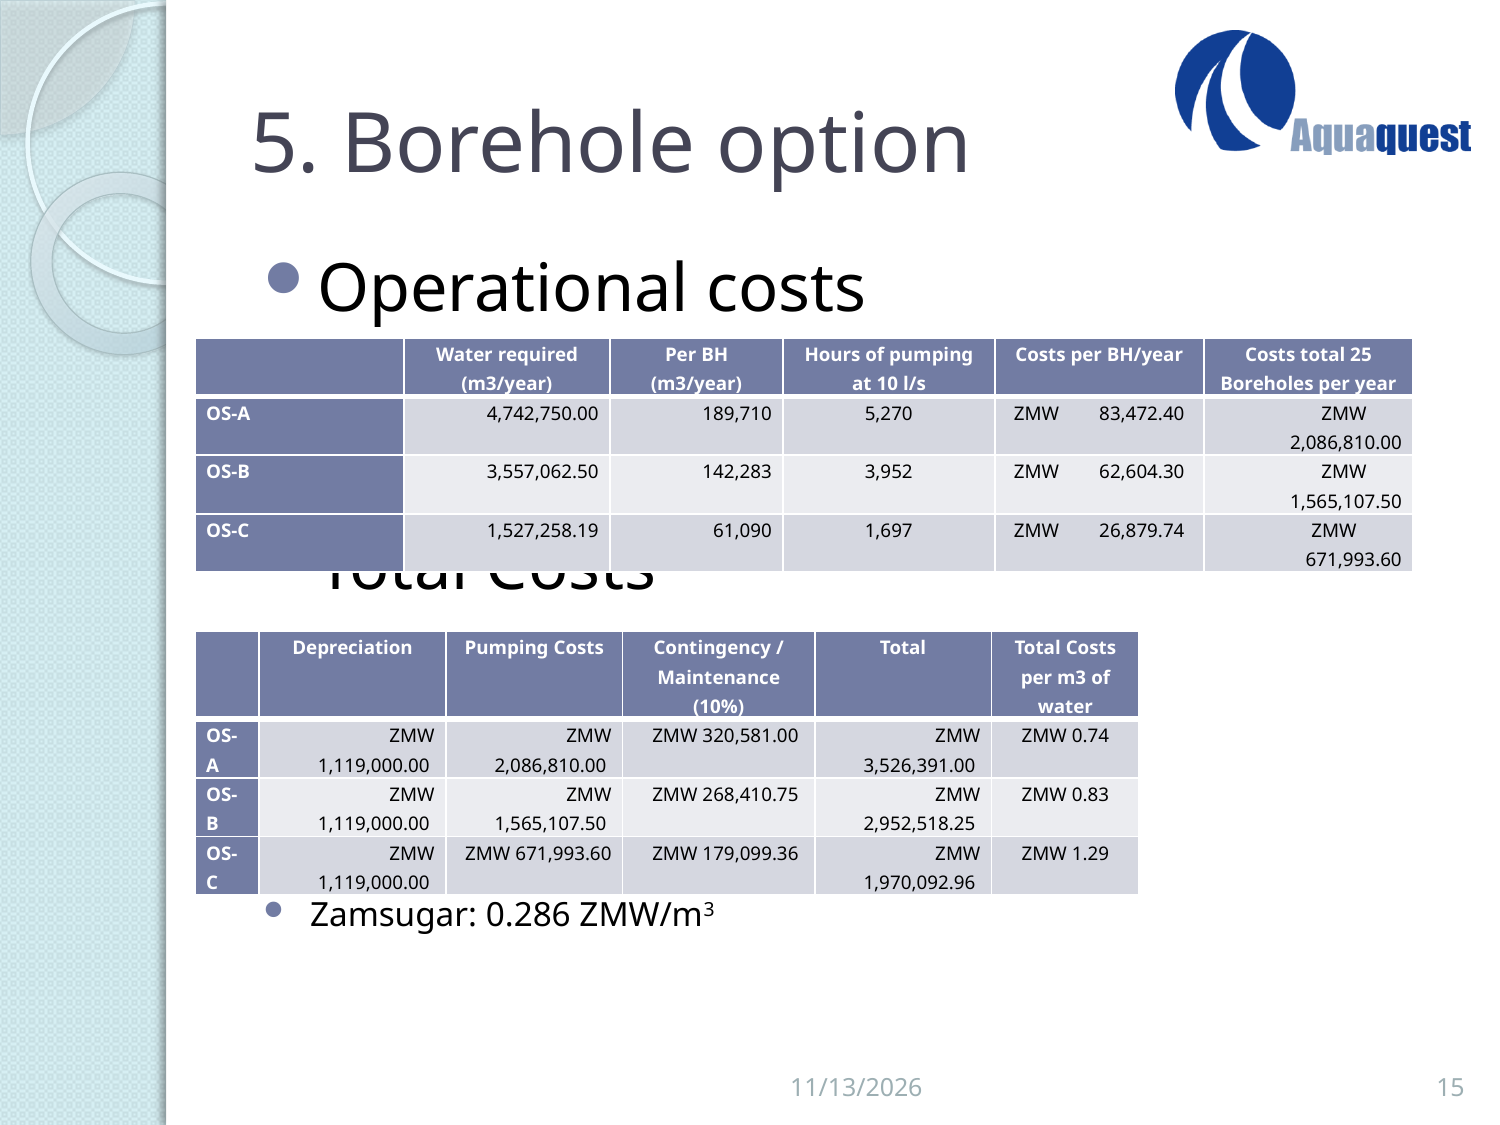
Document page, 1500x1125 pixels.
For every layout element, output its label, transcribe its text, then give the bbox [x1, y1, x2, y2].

table_header Contingency / Maintenance (10%) [623, 632, 814, 716]
table_cell 5,270 [784, 399, 994, 454]
table_header Water required (m3/year) [405, 339, 609, 394]
table_cell OS-B [196, 456, 403, 513]
table_cell OS-C [196, 515, 403, 571]
table_cell ZMW 3,526,391.00 [816, 722, 991, 777]
table_header Total Costs per m3 of water [992, 632, 1138, 716]
table_cell ZMW 1.29 [992, 837, 1138, 894]
table_cell ZMW 1,119,000.00 [260, 722, 445, 777]
table_cell OS-A [196, 399, 403, 454]
table_cell ZMW 1,565,107.50 [447, 779, 622, 836]
slide_number 15 [1413, 1034, 1488, 1113]
table_cell 61,090 [611, 515, 782, 571]
table_cell OS-A [196, 722, 258, 777]
table_cell ZMW 2,952,518.25 [816, 779, 991, 836]
table_cell 1,527,258.19 [405, 515, 609, 571]
table_header Total [816, 632, 991, 716]
table_cell ZMW 83,472.40 [996, 399, 1203, 454]
table_cell 189,710 [611, 399, 782, 454]
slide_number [587, 1034, 938, 1113]
table_cell OS-C [196, 837, 258, 894]
table_header Per BH (m3/year) [611, 339, 782, 394]
table_cell 1,697 [784, 515, 994, 571]
table_cell ZMW 320,581.00 [623, 722, 814, 777]
table_cell ZMW 1,565,107.50 [1205, 456, 1412, 513]
table_header [196, 632, 258, 716]
table_header Pumping Costs [447, 632, 622, 716]
table_cell ZMW 268,410.75 [623, 779, 814, 836]
table_cell 142,283 [611, 456, 782, 513]
table_cell 4,742,750.00 [405, 399, 609, 454]
table_cell ZMW 671,993.60 [447, 837, 622, 894]
table_cell ZMW 1,970,092.96 [816, 837, 991, 894]
title 5. Borehole option [235, 45, 1466, 233]
table_cell ZMW 671,993.60 [1205, 515, 1412, 571]
table_cell ZMW 0.83 [992, 779, 1138, 836]
table_header [196, 339, 403, 394]
table_cell 3,557,062.50 [405, 456, 609, 513]
table_cell OS-B [196, 779, 258, 836]
table_header Costs per BH/year [996, 339, 1203, 394]
table_cell ZMW 62,604.30 [996, 456, 1203, 513]
table_cell 3,952 [784, 456, 994, 513]
table_cell ZMW 26,879.74 [996, 515, 1203, 571]
table_cell ZMW 2,086,810.00 [447, 722, 622, 777]
table_cell ZMW 1,119,000.00 [260, 837, 445, 894]
table_cell ZMW 0.74 [992, 722, 1138, 777]
table_cell ZMW 1,119,000.00 [260, 779, 445, 836]
list Operational costs Total Costs Zamsugar: 0.286 ZMW/m3 [235, 237, 1466, 1025]
picture [1174, 30, 1471, 156]
table_header Costs total 25 Boreholes per year [1205, 339, 1412, 394]
table_header Depreciation [260, 632, 445, 716]
table_header Hours of pumping at 10 l/s [784, 339, 994, 394]
table_cell ZMW 179,099.36 [623, 837, 814, 894]
table_cell ZMW 2,086,810.00 [1205, 399, 1412, 454]
